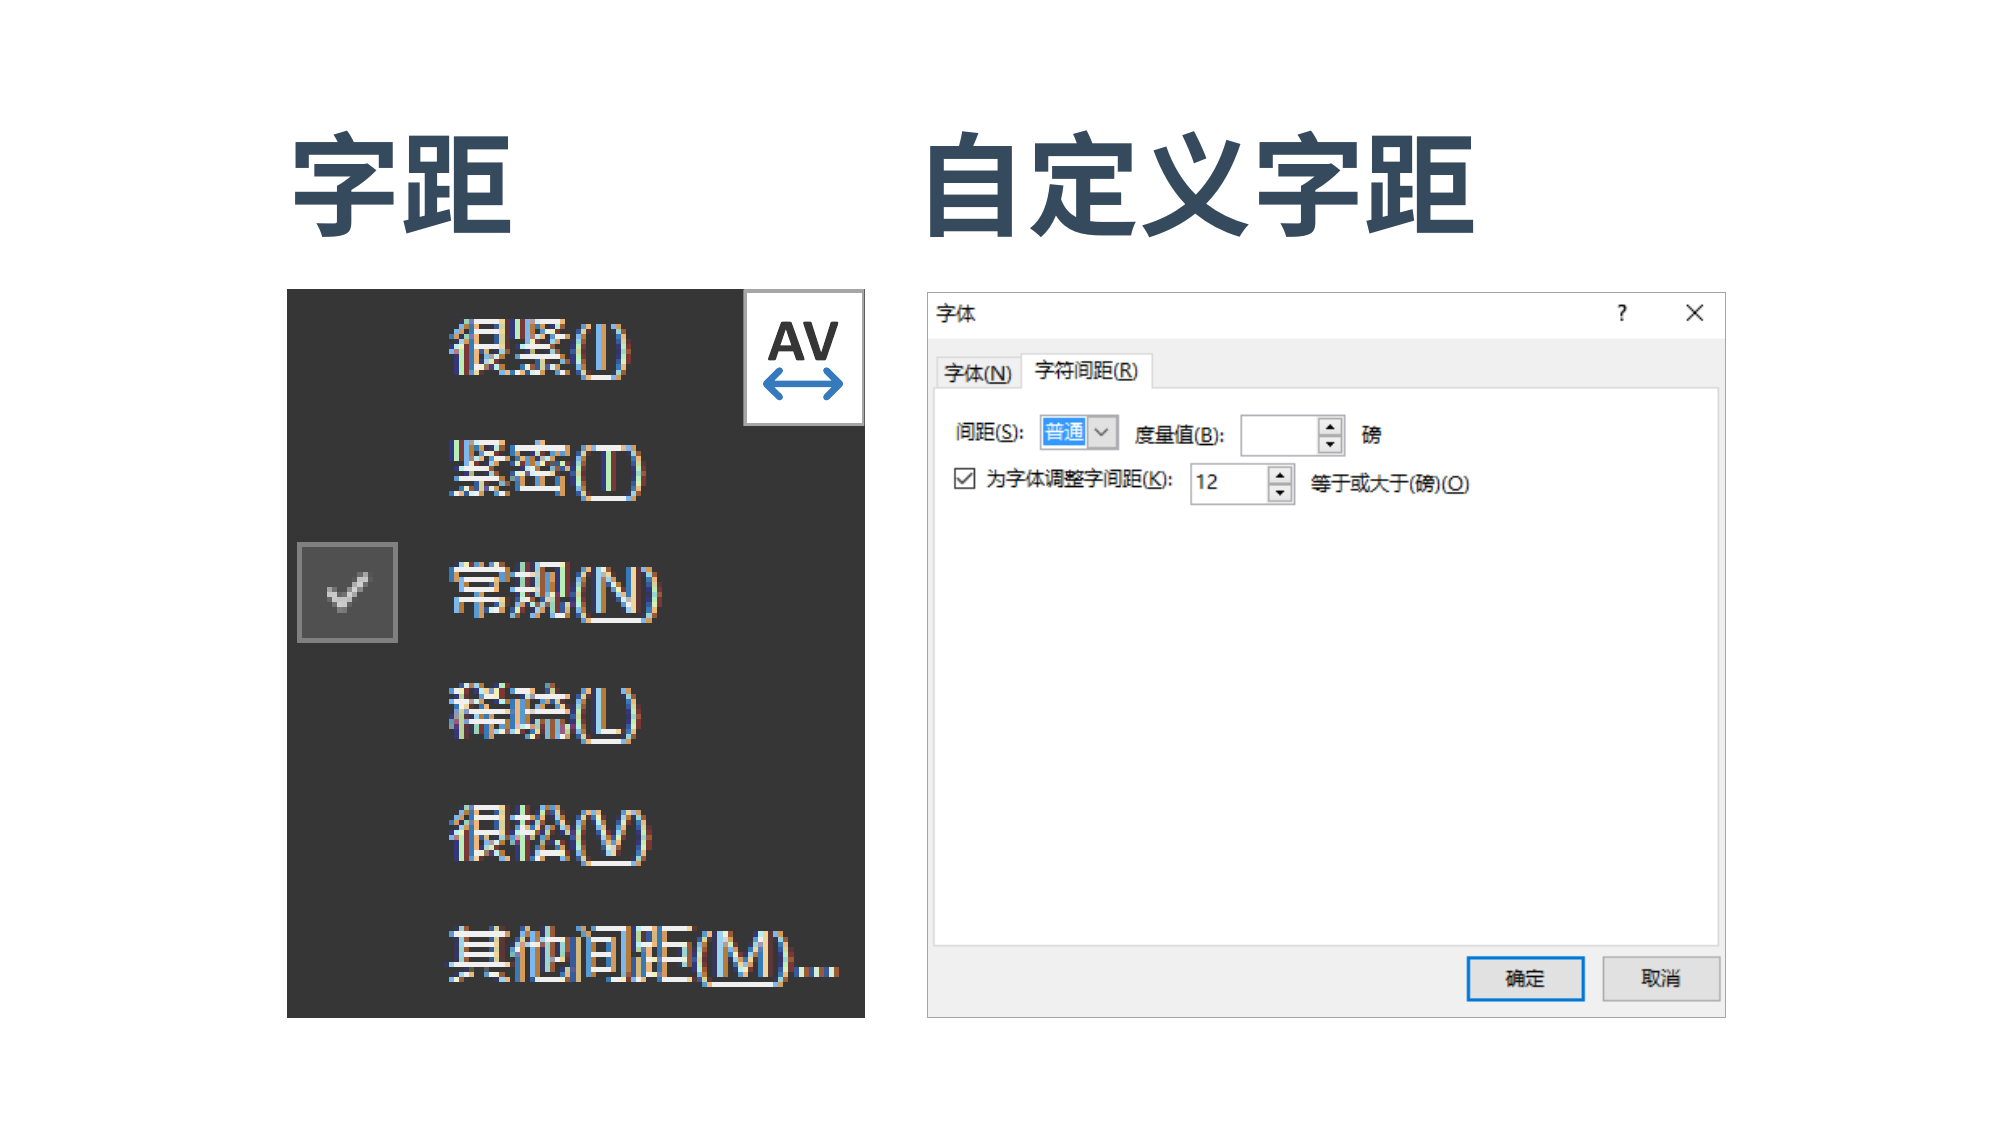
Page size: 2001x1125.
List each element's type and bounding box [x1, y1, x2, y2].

text_box [273, 107, 1726, 1018]
